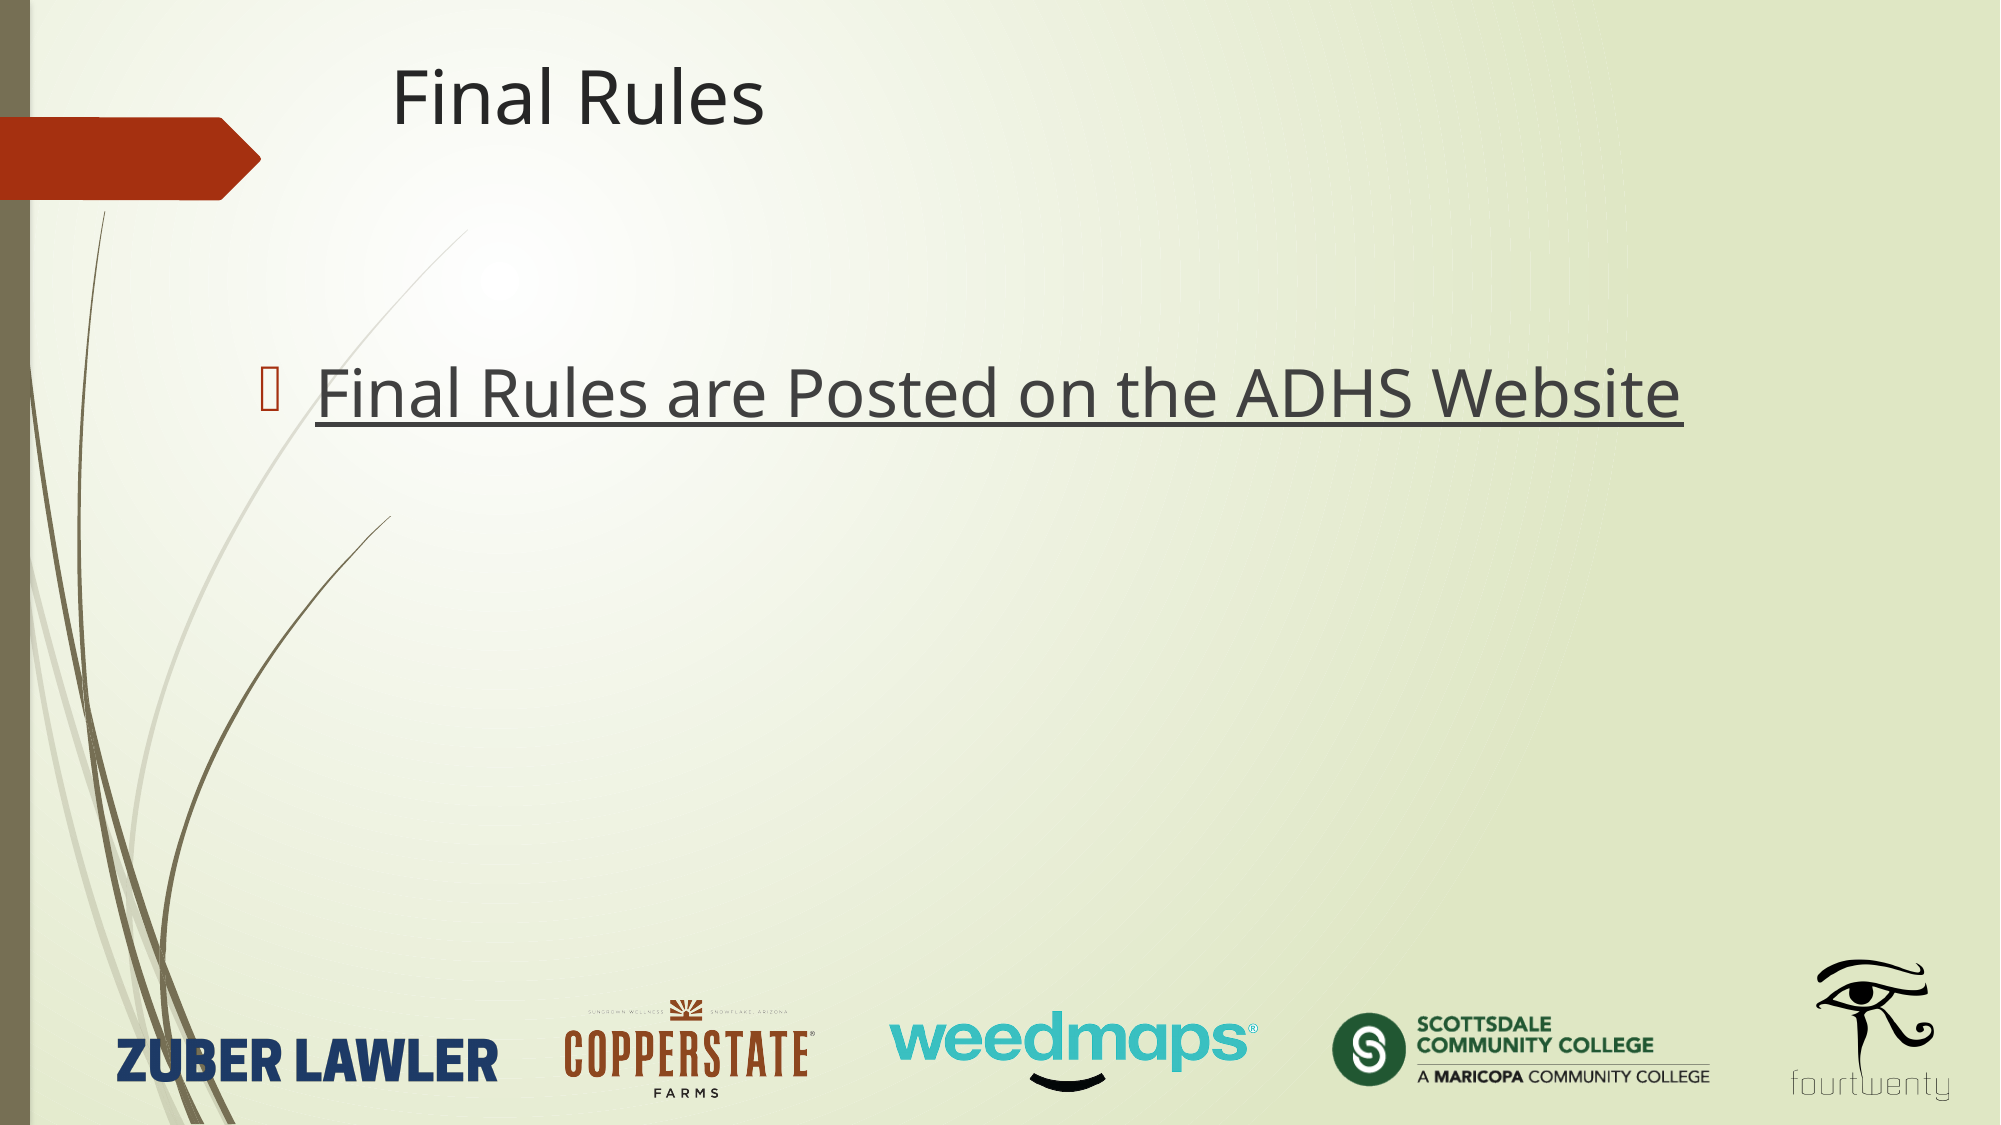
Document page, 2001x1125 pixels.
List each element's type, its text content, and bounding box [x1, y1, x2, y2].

picture [1329, 1010, 1712, 1088]
picture [1789, 950, 1950, 1111]
picture [881, 1004, 1268, 1101]
picture [111, 1036, 504, 1083]
picture [565, 1000, 815, 1098]
title Final Rules [375, 42, 1838, 242]
list Final Rules are Posted on the ADHS Website [243, 242, 1969, 1093]
